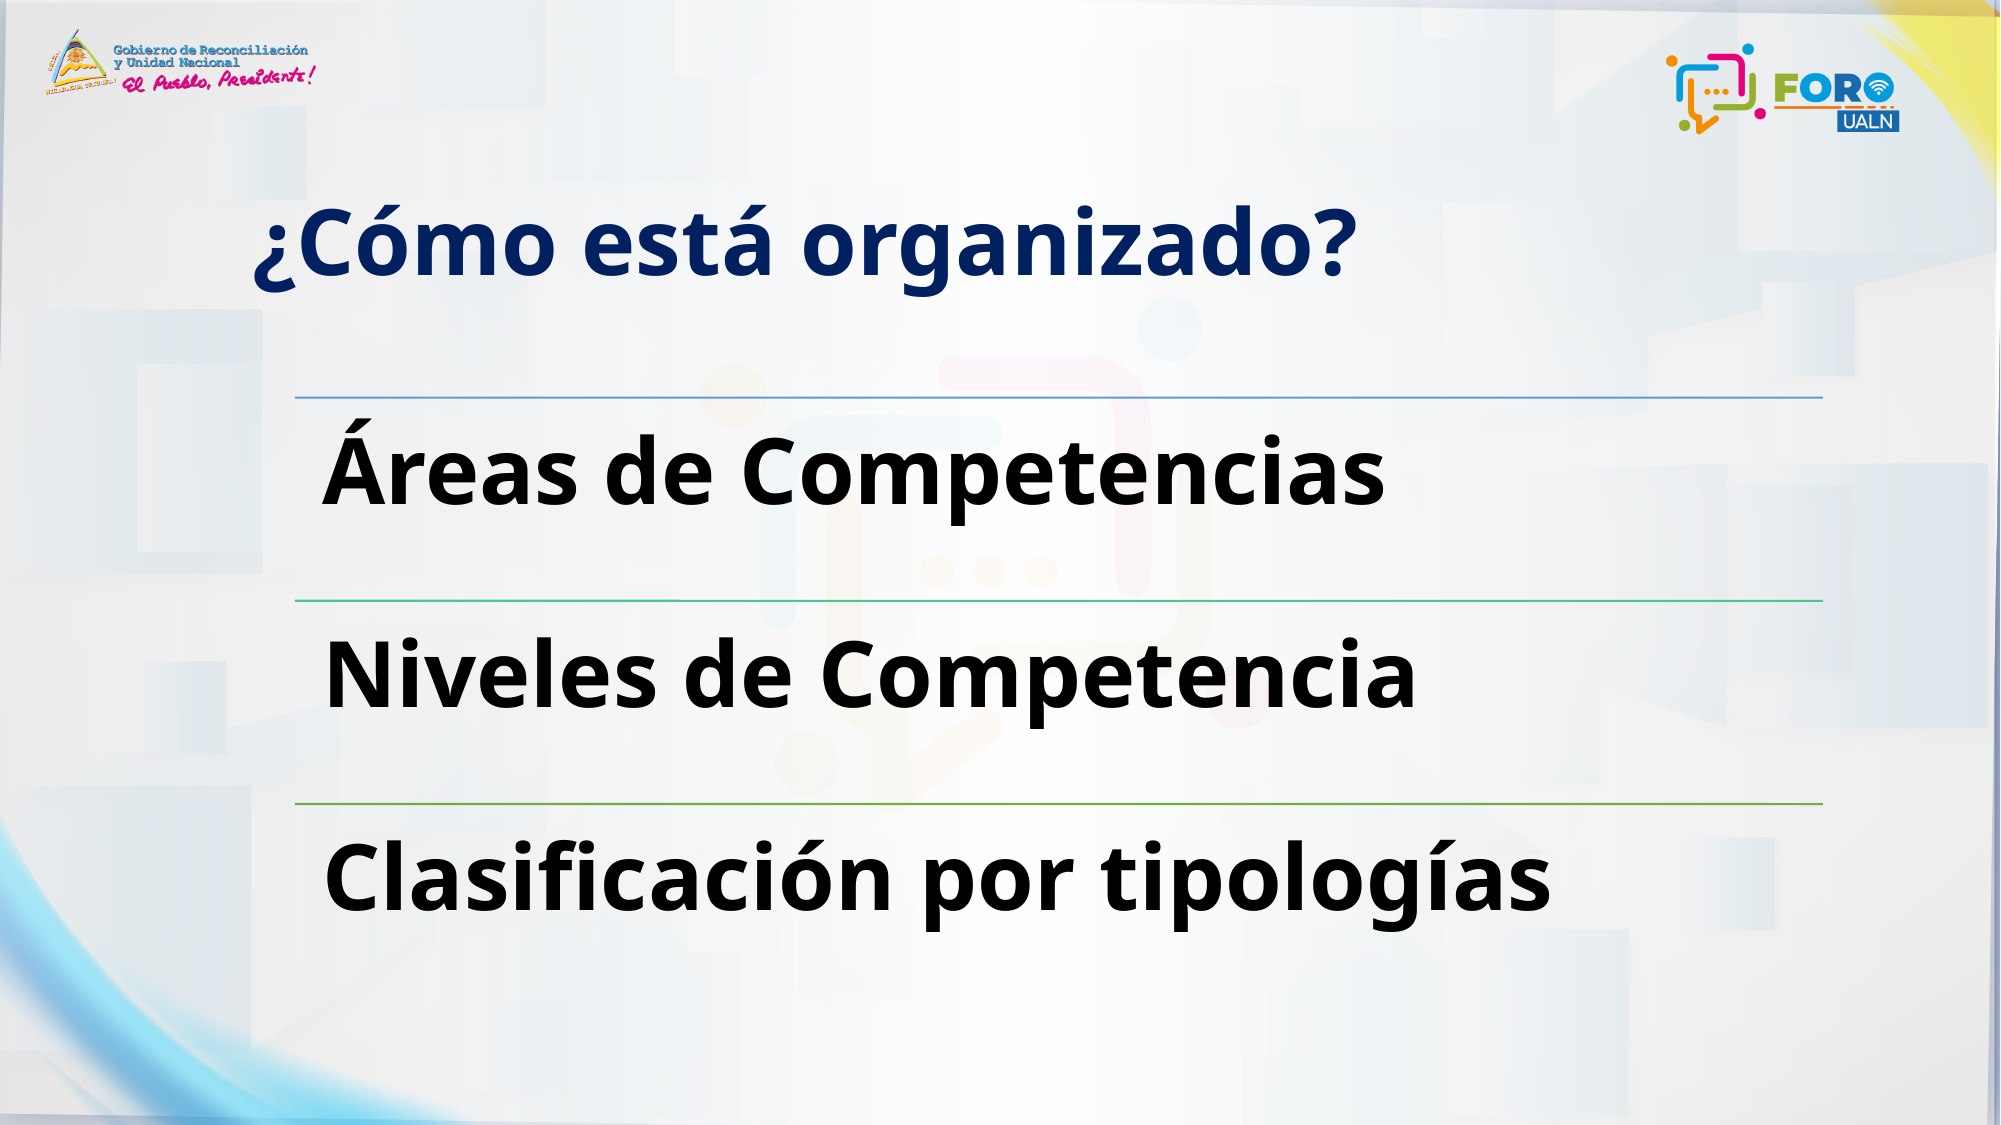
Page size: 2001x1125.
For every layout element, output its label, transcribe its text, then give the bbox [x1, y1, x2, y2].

title ¿Cómo está organizado? [237, 137, 1963, 355]
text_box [294, 397, 1823, 1008]
picture [0, 0, 2001, 1125]
